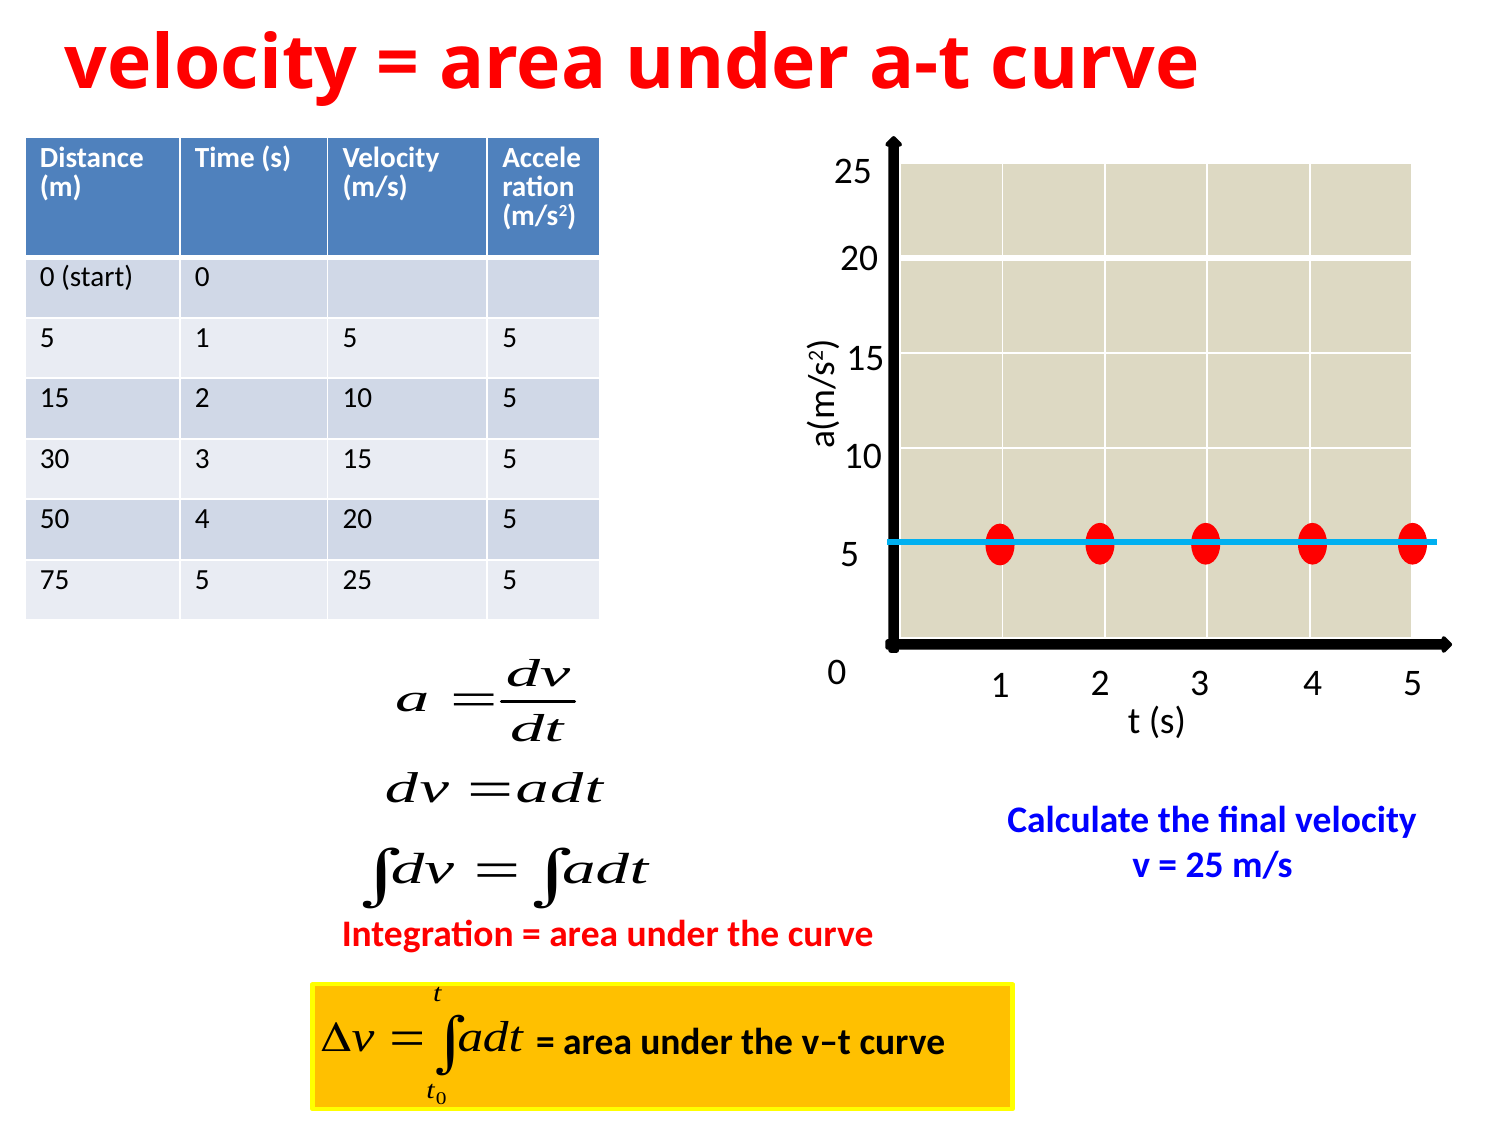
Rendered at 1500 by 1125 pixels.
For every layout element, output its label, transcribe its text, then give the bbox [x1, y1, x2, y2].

table_cell 5 [488, 319, 599, 377]
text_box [341, 832, 666, 913]
table_cell 1 [181, 319, 327, 377]
table_cell 25 [328, 561, 486, 619]
text_box Calculate the final velocity v = 25 m/s [949, 787, 1475, 893]
table_cell 5 [488, 500, 599, 559]
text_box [789, 138, 1451, 750]
table_cell [488, 260, 599, 317]
text_box Integration = area under the curve [327, 901, 890, 962]
table_cell 15 [26, 379, 179, 438]
table_cell 4 [181, 500, 327, 559]
table_header Acceleration (m/s2) [488, 138, 599, 255]
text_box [384, 649, 591, 751]
table_cell 30 [26, 440, 179, 498]
table_cell 15 [328, 440, 486, 498]
table_cell 0 (start) [26, 260, 179, 317]
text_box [312, 971, 1013, 1113]
table_cell 75 [26, 561, 179, 619]
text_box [374, 762, 613, 813]
table_header Time (s) [181, 138, 327, 255]
table_cell 5 [488, 440, 599, 498]
table_cell 3 [181, 440, 327, 498]
table_cell 5 [26, 319, 179, 377]
table_header Velocity (m/s) [328, 138, 486, 255]
table_cell 0 [181, 260, 327, 317]
table_cell [328, 260, 486, 317]
table_header Distance (m) [26, 138, 179, 255]
table_cell 5 [328, 319, 486, 377]
table_cell 5 [488, 379, 599, 438]
table_cell 10 [328, 379, 486, 438]
table_cell 2 [181, 379, 327, 438]
table_cell 50 [26, 500, 179, 559]
table_cell 5 [488, 561, 599, 619]
text_box velocity = area under a-t curve [49, 6, 1216, 112]
table_cell 5 [181, 561, 327, 619]
table_cell 20 [328, 500, 486, 559]
